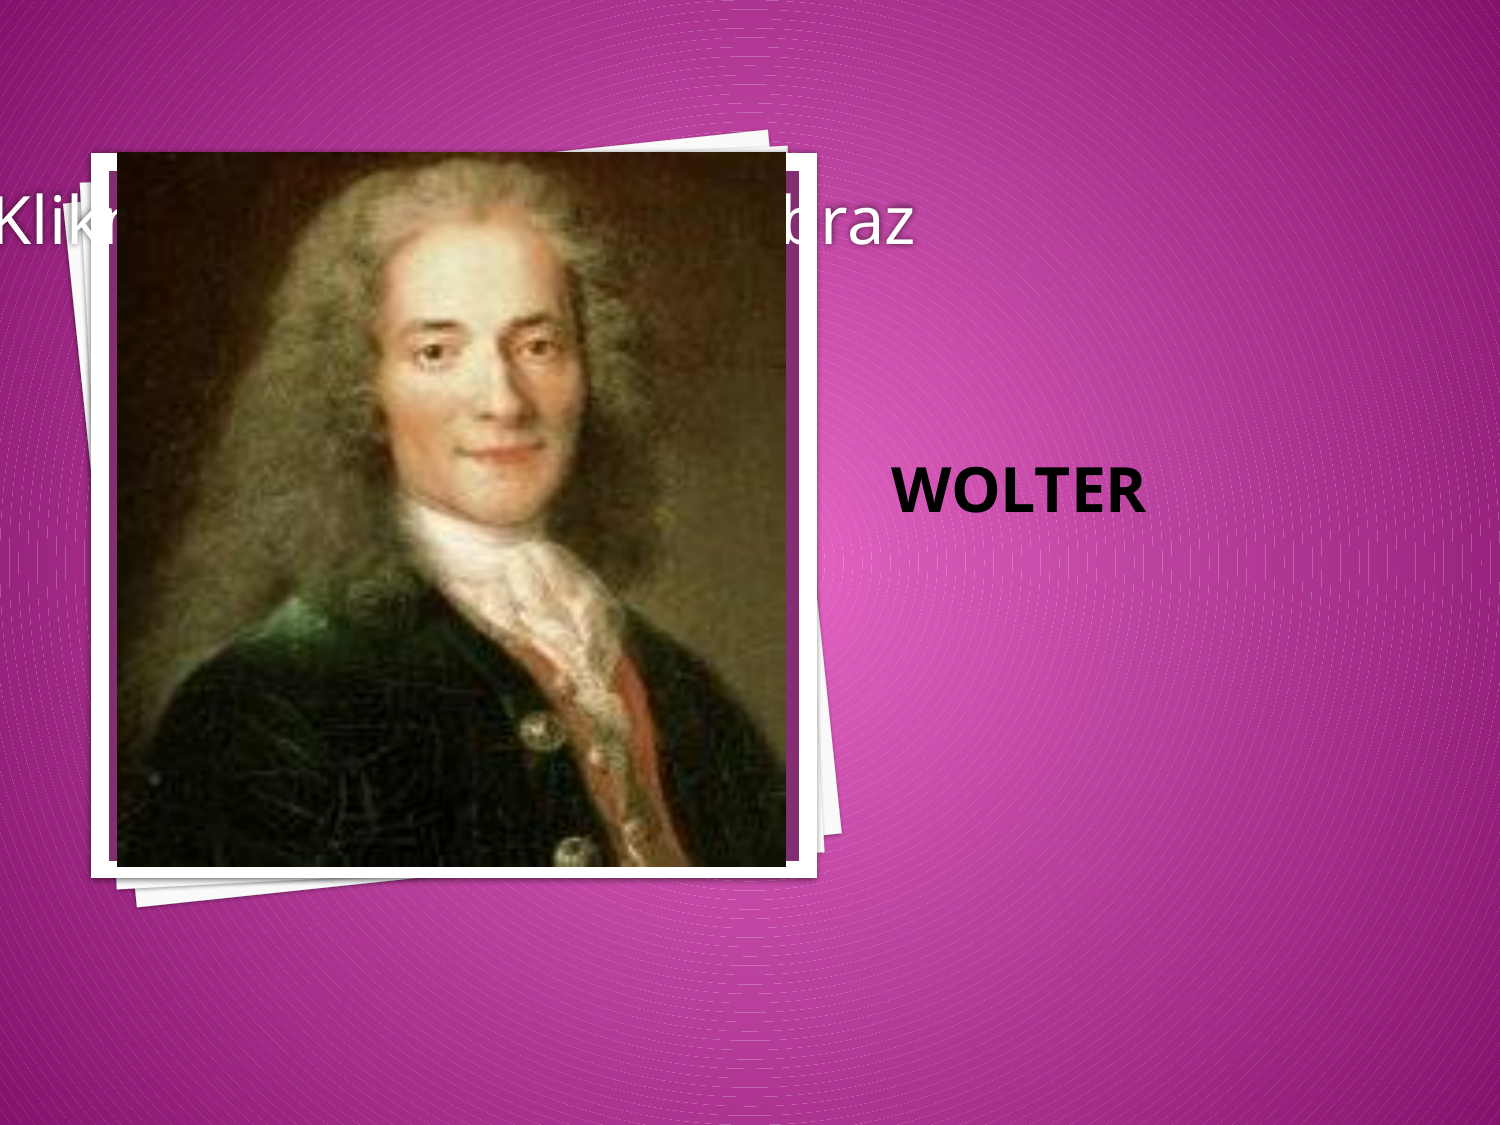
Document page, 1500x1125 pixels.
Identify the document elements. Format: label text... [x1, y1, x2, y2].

picture [116, 151, 786, 868]
title WOLTER [884, 187, 1447, 525]
picture [790, 170, 800, 862]
